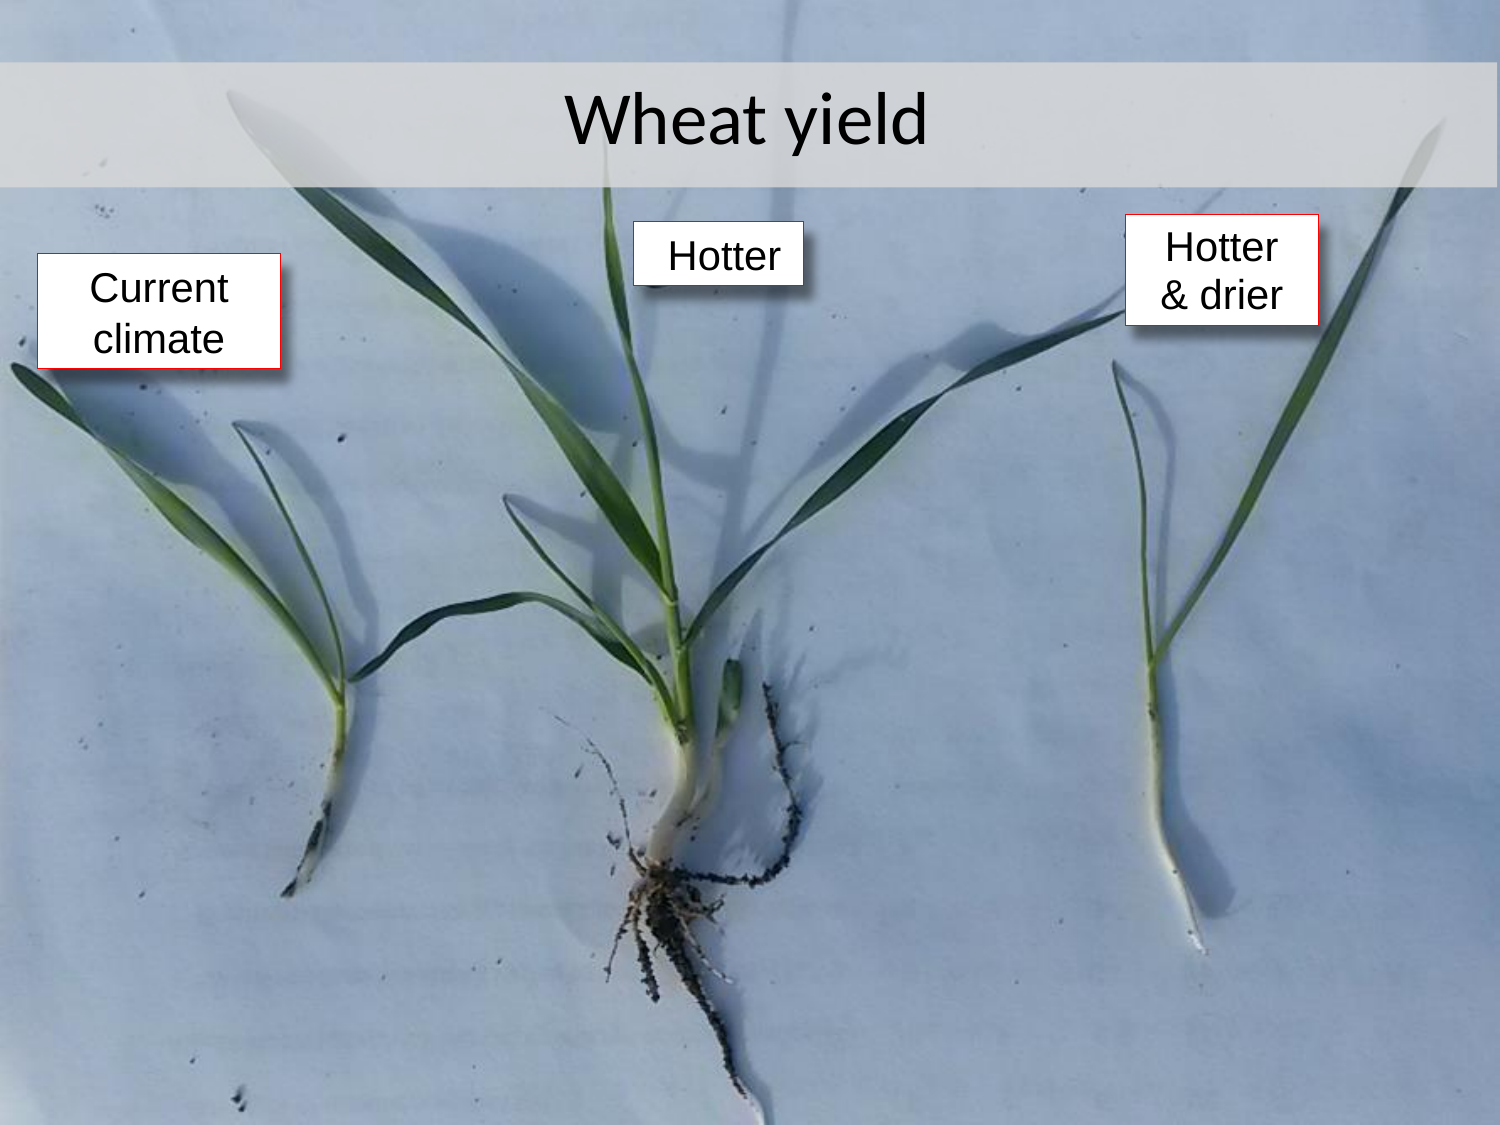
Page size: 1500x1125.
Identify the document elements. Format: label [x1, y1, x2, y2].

list [0, 0, 1500, 1125]
